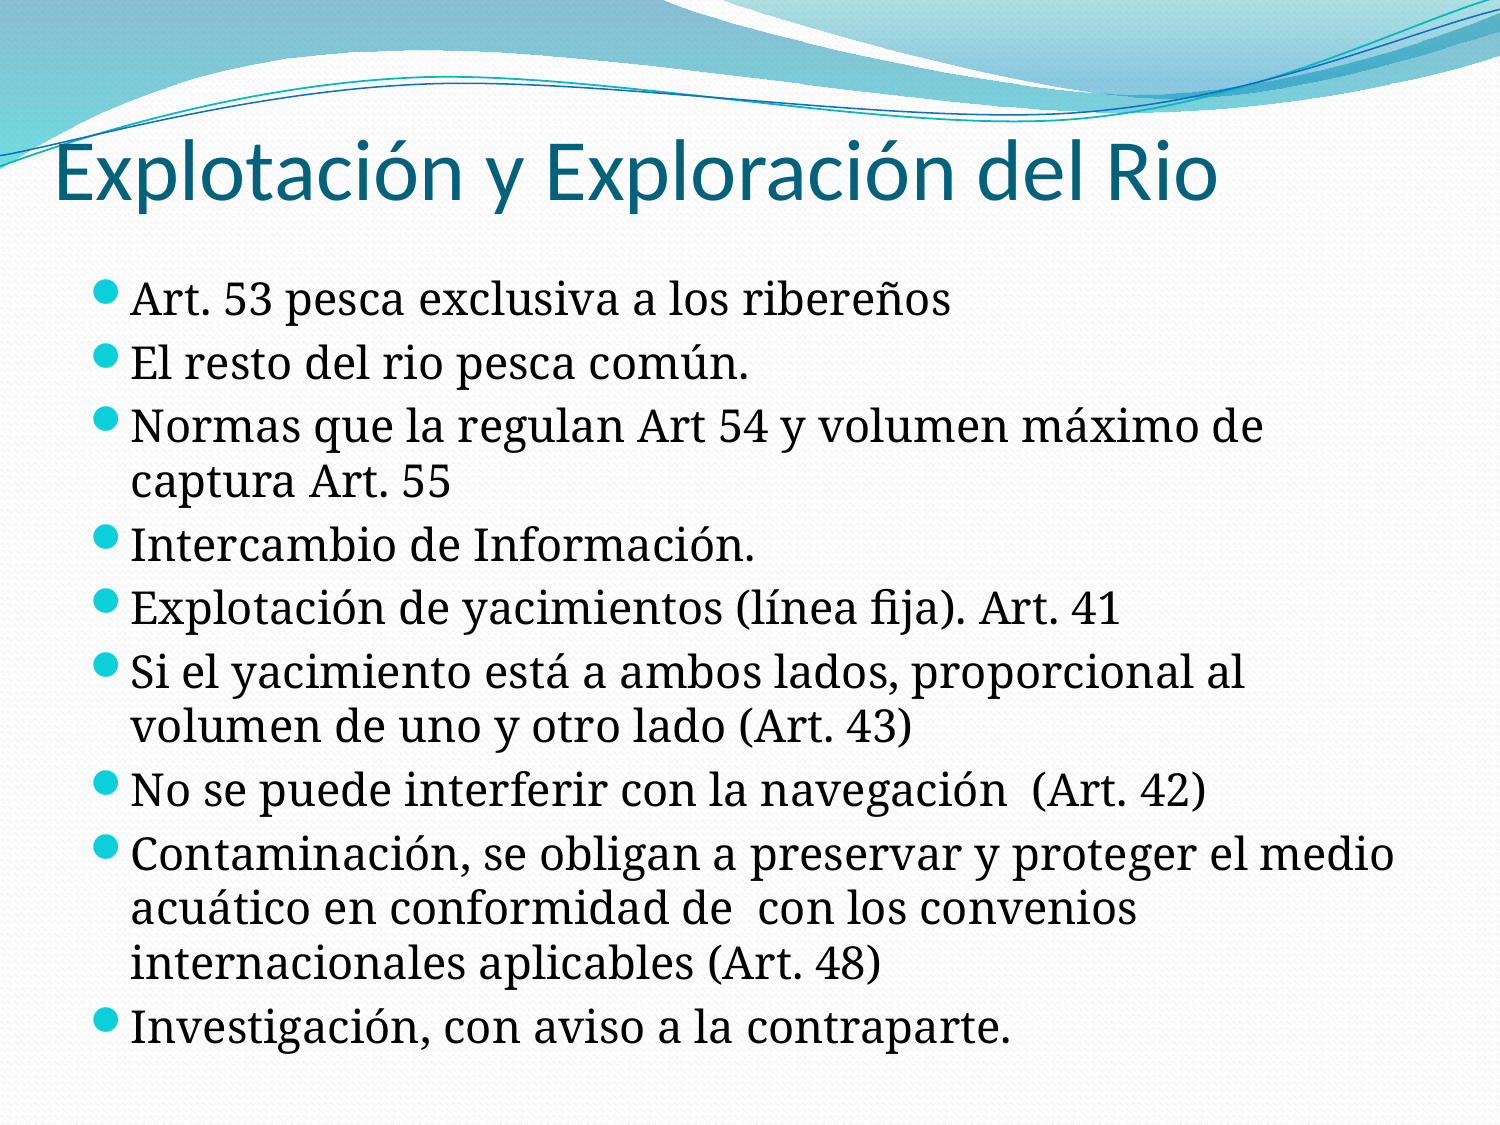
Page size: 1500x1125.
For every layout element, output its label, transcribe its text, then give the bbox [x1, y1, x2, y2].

list Art. 53 pesca exclusiva a los ribereños El resto del rio pesca común. Normas que la regulan Art 54 y volumen máximo de captura Art. 55 Intercambio de Información. Explotación de yacimientos (línea fija). Art. 41 Si el yacimiento está a ambos lados, proporcional al volumen de uno y otro lado (Art. 43) No se puede interferir con la navegación (Art. 42) Contaminación, se obligan a preservar y proteger el medio acuático en conformidad de con los convenios internacionales aplicables (Art. 48) Investigación, con aviso a la contraparte. [75, 262, 1425, 1071]
title Explotación y Exploración del Rio [53, 30, 1404, 219]
